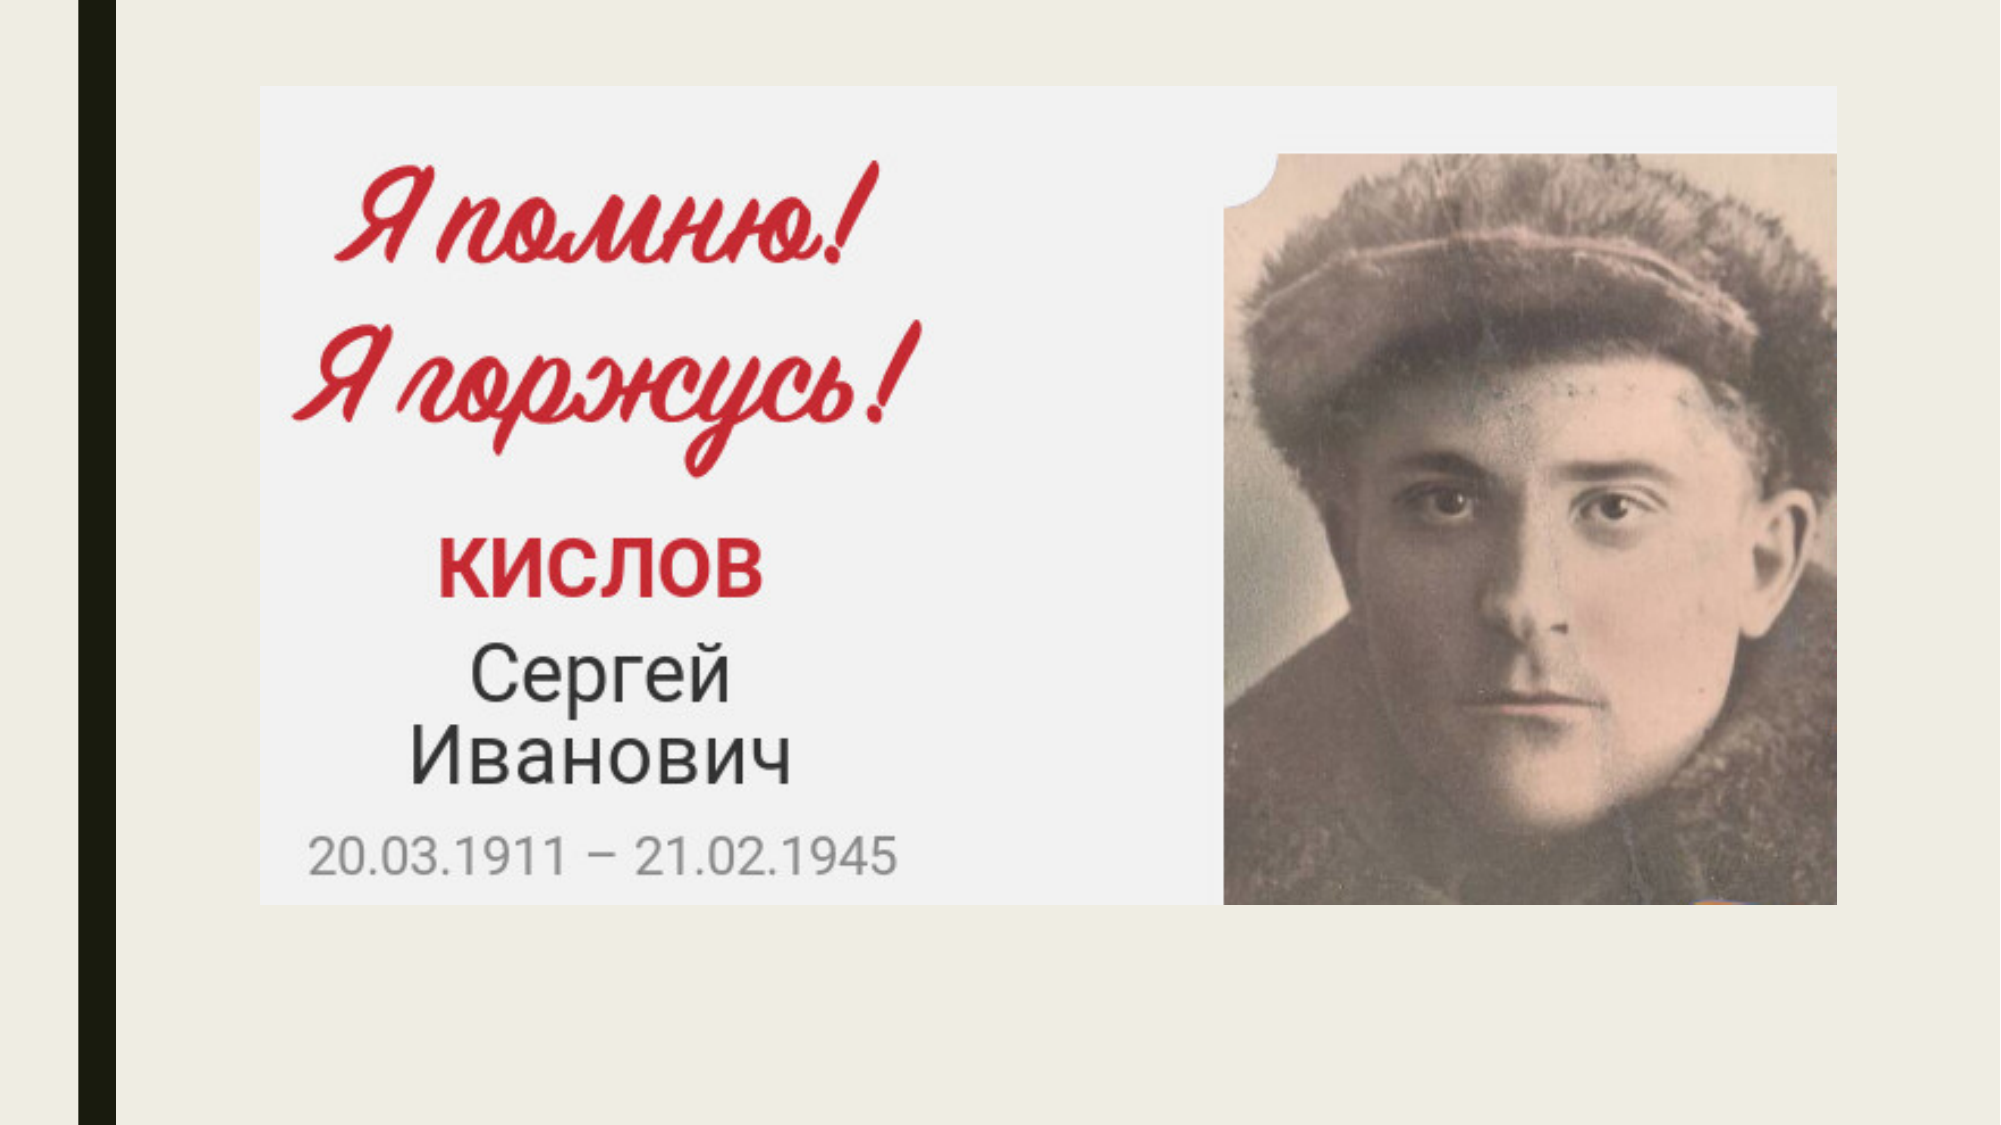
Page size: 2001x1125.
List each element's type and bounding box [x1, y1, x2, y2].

list [260, 86, 1837, 905]
